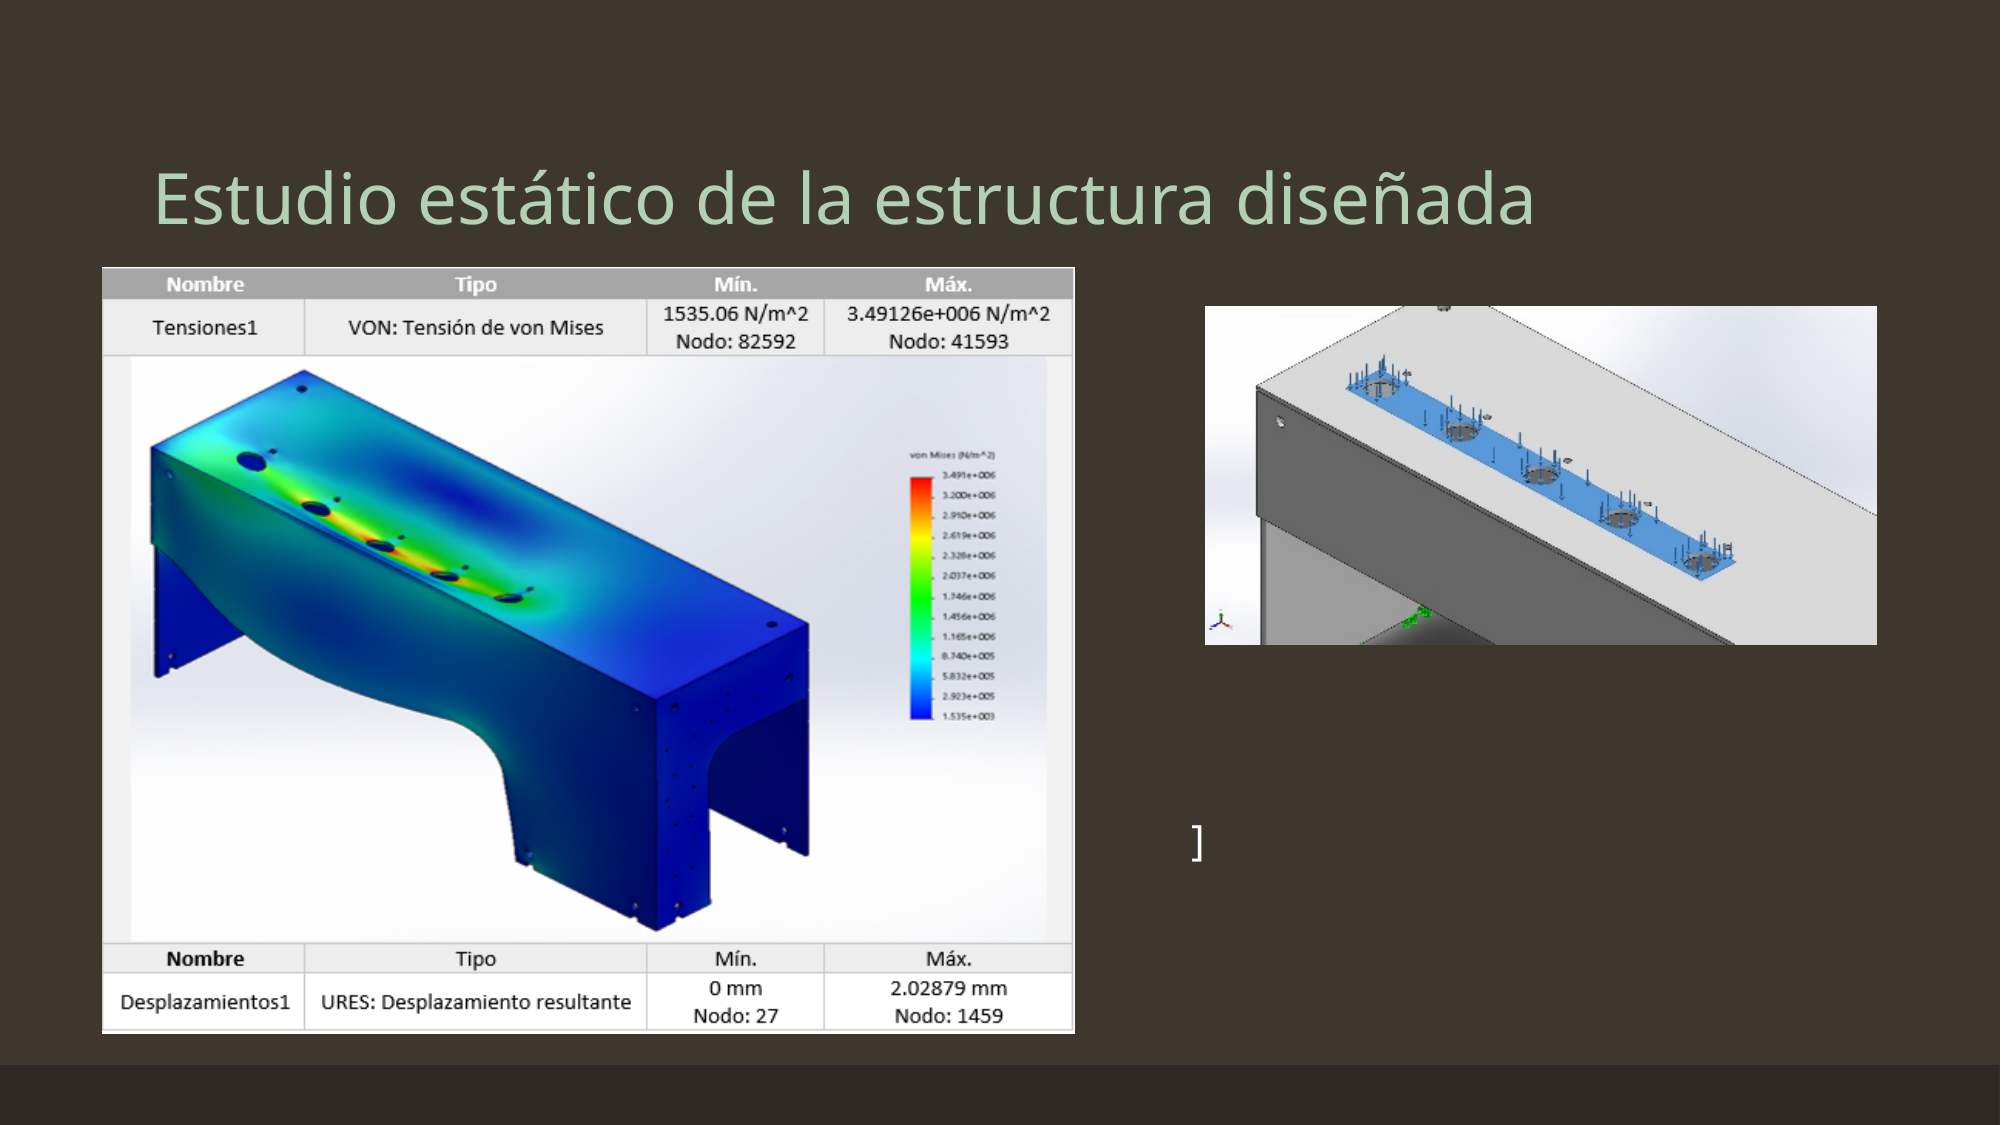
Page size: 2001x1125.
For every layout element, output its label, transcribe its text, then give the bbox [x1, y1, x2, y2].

picture [1205, 306, 1877, 645]
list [102, 267, 1075, 1034]
title Estudio estático de la estructura diseñada [137, 59, 1863, 248]
